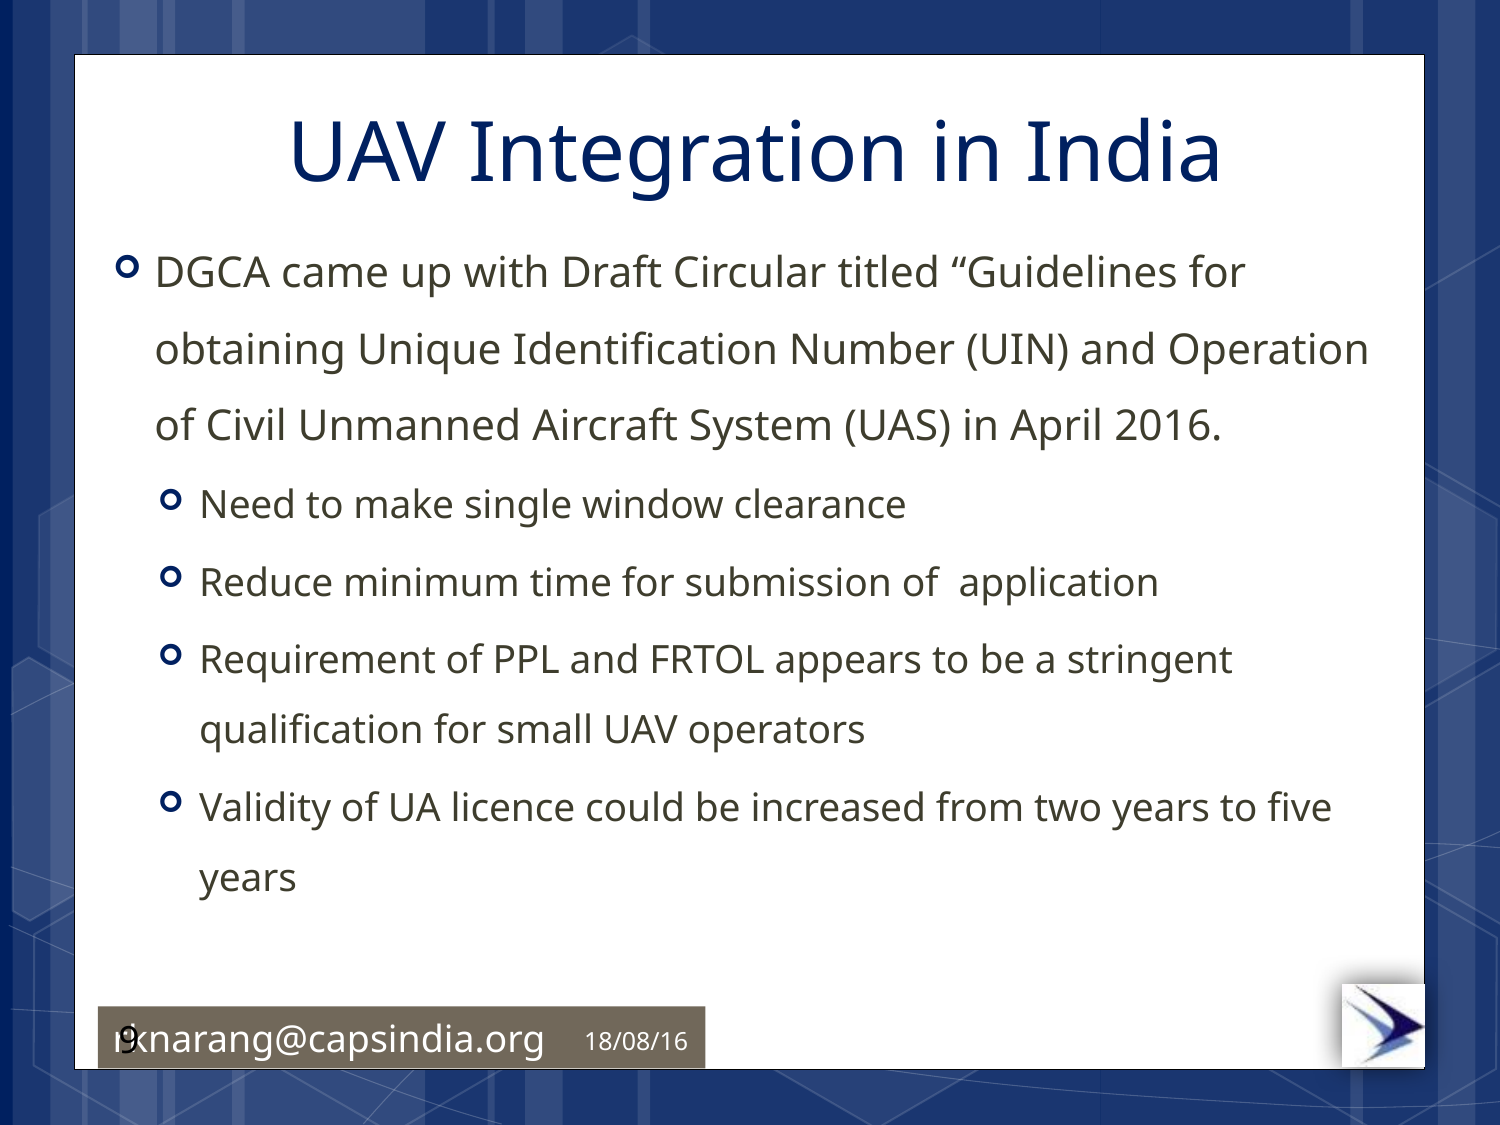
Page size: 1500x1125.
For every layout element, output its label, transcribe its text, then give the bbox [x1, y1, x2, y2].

title UAV Integration in India [87, 73, 1425, 207]
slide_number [353, 1010, 704, 1071]
list DGCA came up with Draft Circular titled “Guidelines for obtaining Unique Identification Number (UIN) and Operation of Civil Unmanned Aircraft System (UAS) in April 2016. Need to make single window clearance Reduce minimum time for submission of application Requirement of PPL and FRTOL appears to be a stringent qualification for small UAV operators Validity of UA licence could be increased from two years to five years [87, 212, 1402, 957]
picture [1342, 984, 1426, 1067]
slide_number 9 [103, 1008, 158, 1069]
